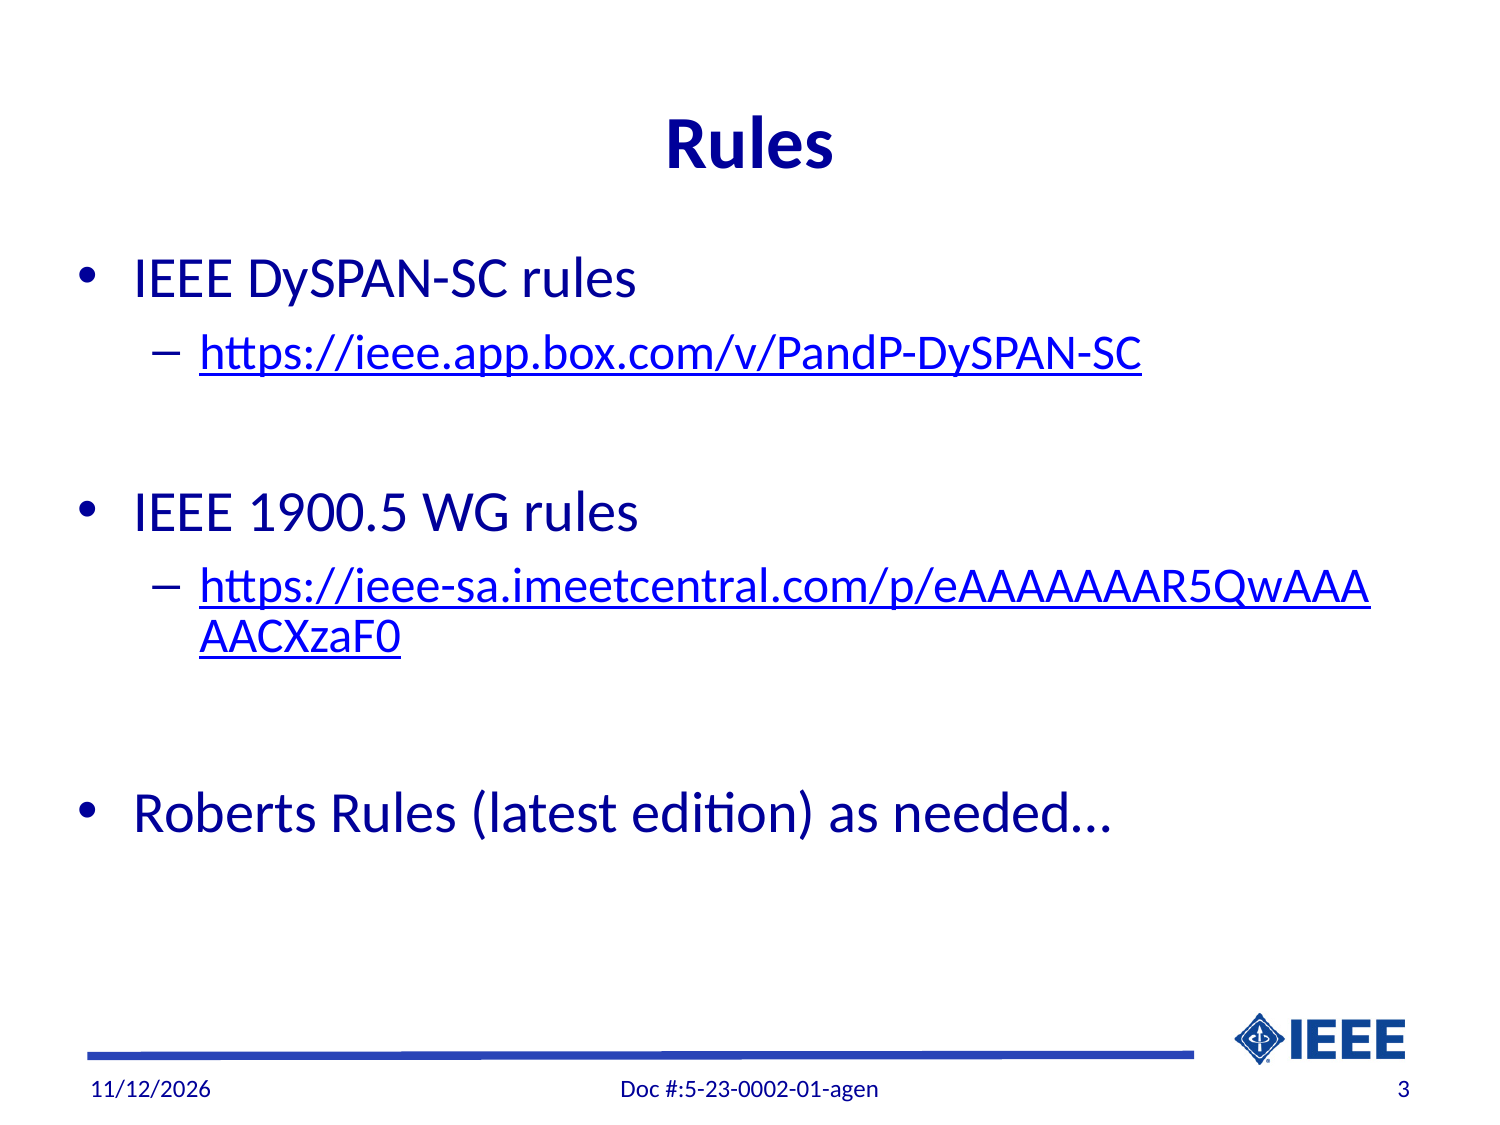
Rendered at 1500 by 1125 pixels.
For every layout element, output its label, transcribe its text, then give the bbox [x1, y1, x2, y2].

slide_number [75, 1057, 425, 1118]
slide_number 3 [1074, 1057, 1425, 1118]
list IEEE DySPAN-SC rules https://ieee.app.box.com/v/PandP-DySPAN-SC IEEE 1900.5 WG rules https://ieee-sa.imeetcentral.com/p/eAAAAAAAR5QwAAAAACXzaF0 Roberts Rules (latest edition) as needed… [62, 232, 1413, 975]
footer Doc #:5-23-0002-01-agen [512, 1057, 988, 1118]
title Rules [75, 45, 1425, 233]
picture [1231, 1011, 1406, 1057]
